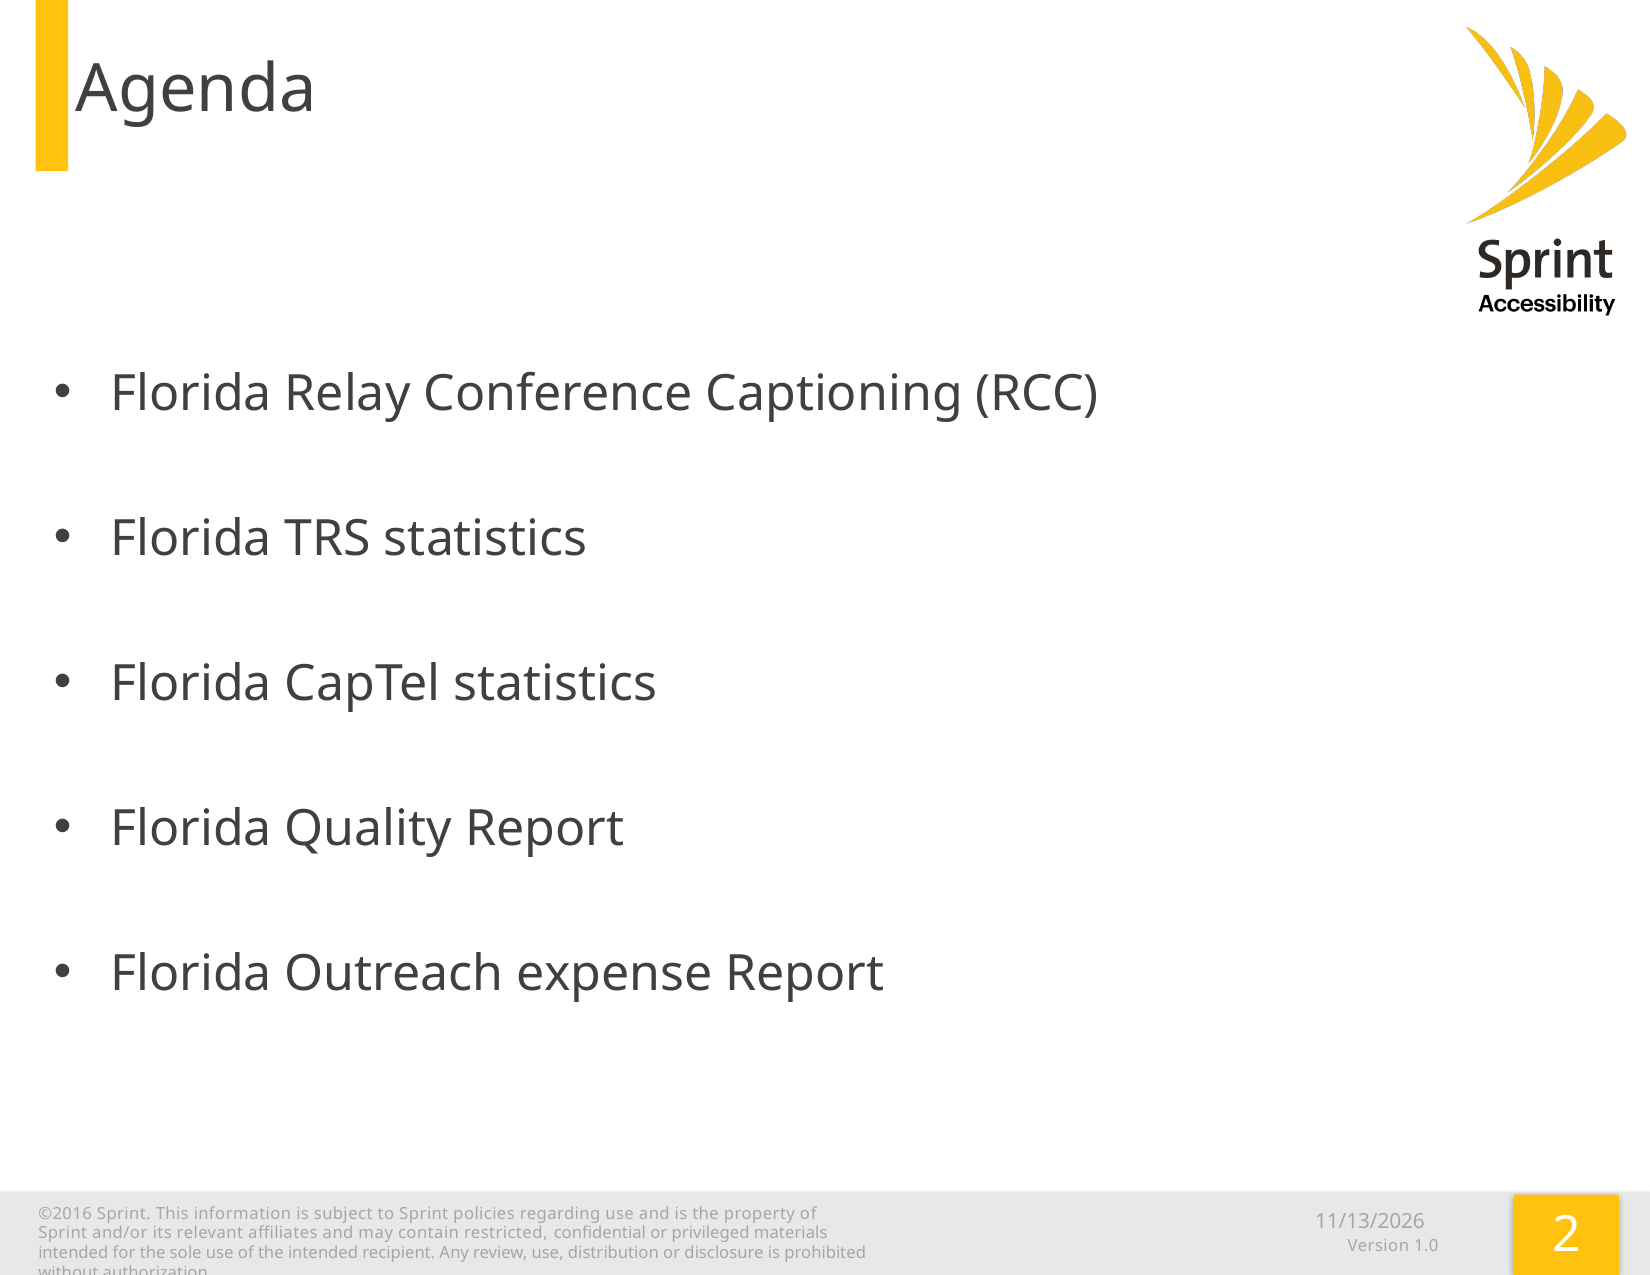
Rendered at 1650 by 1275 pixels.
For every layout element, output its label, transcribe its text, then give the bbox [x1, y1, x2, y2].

list Florida Relay Conference Captioning (RCC) Florida TRS statistics Florida CapTel statistics Florida Quality Report Florida Outreach expense Report [53, 215, 1453, 1145]
title Agenda [75, 15, 1430, 154]
picture [1443, 11, 1650, 341]
